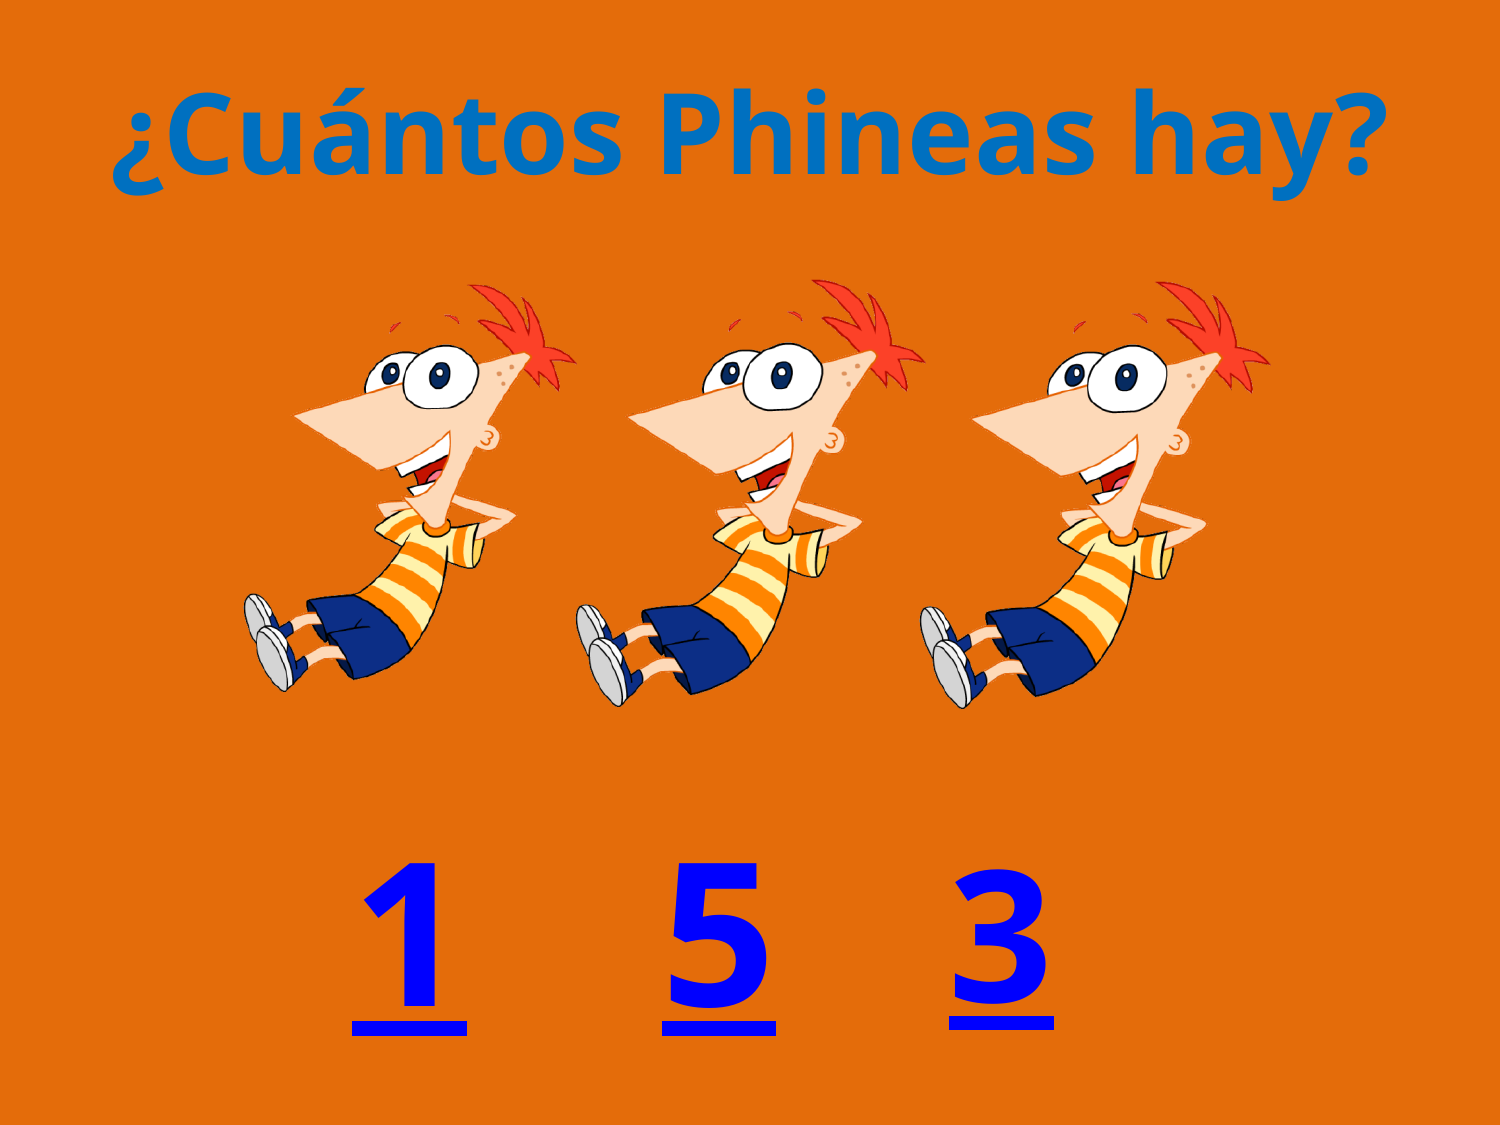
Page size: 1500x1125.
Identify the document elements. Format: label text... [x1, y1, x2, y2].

text_box 1 [337, 798, 482, 1086]
picture [241, 273, 1271, 711]
text_box 3 [933, 811, 1069, 1077]
text_box 5 [646, 798, 792, 1086]
text_box ¿Cuántos Phineas hay? [94, 54, 1406, 205]
